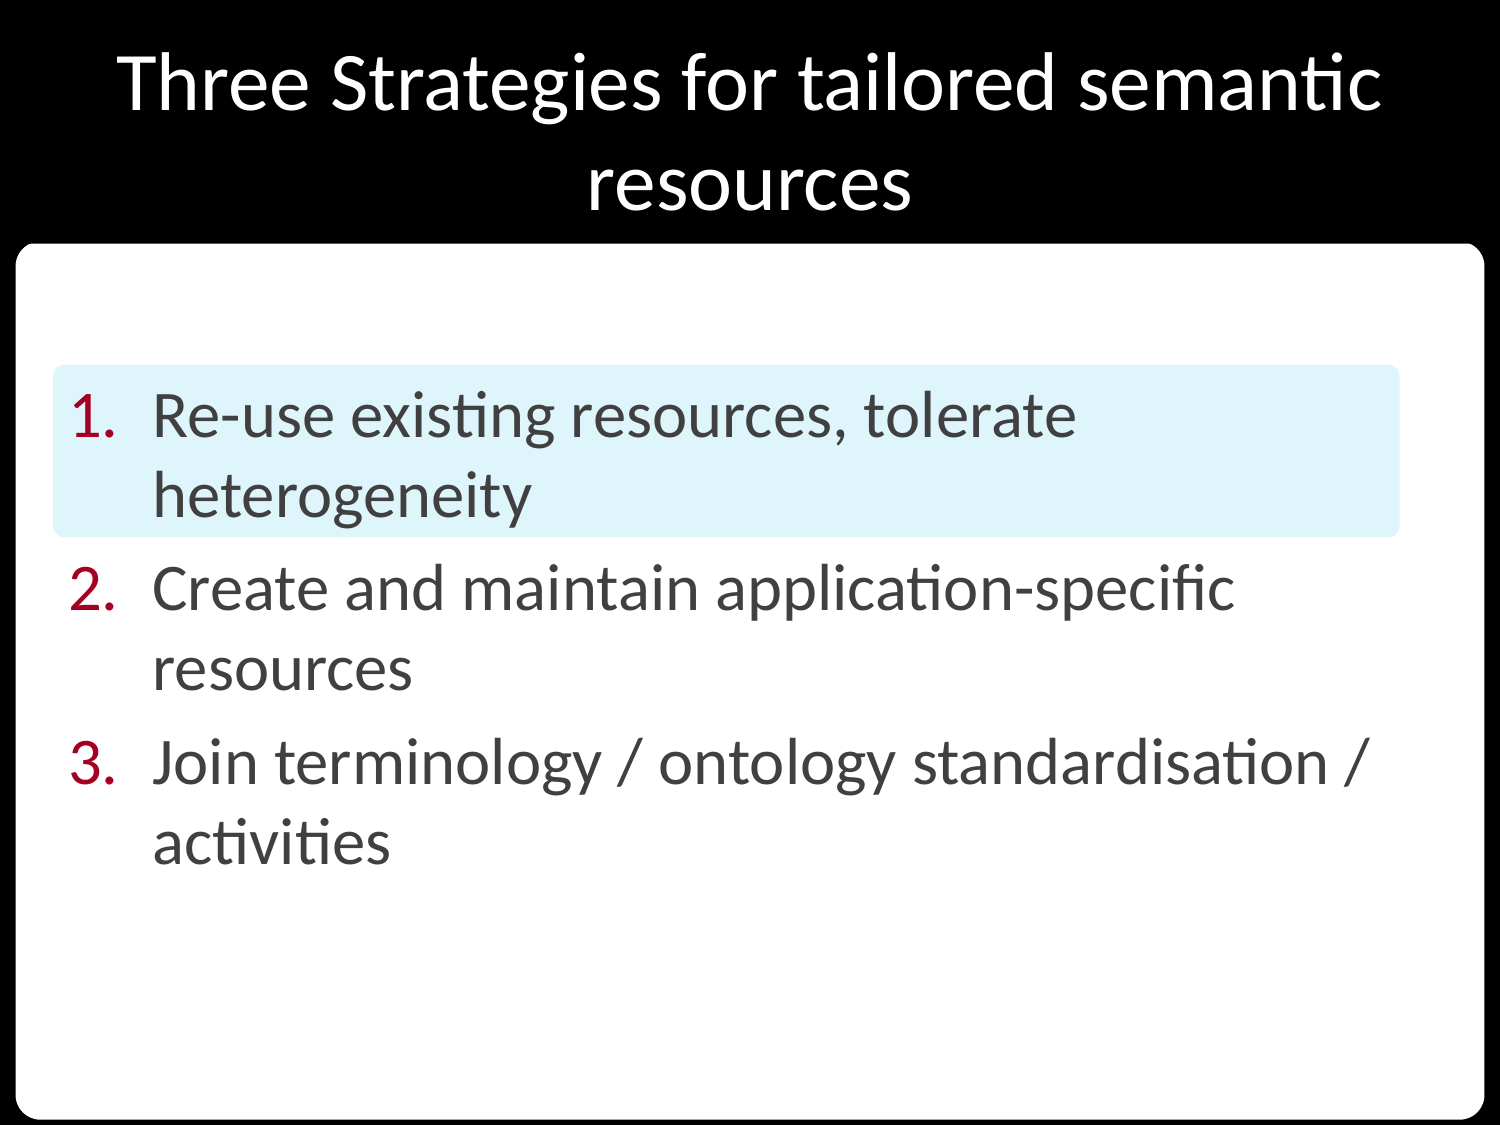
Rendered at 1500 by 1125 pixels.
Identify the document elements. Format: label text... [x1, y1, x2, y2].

title Three Strategies for tailored semantic resources [0, 11, 1500, 244]
list Re-use existing resources, tolerate heterogeneity Create and maintain application-specific resources Join terminology / ontology standardisation / activities [53, 363, 1447, 1106]
